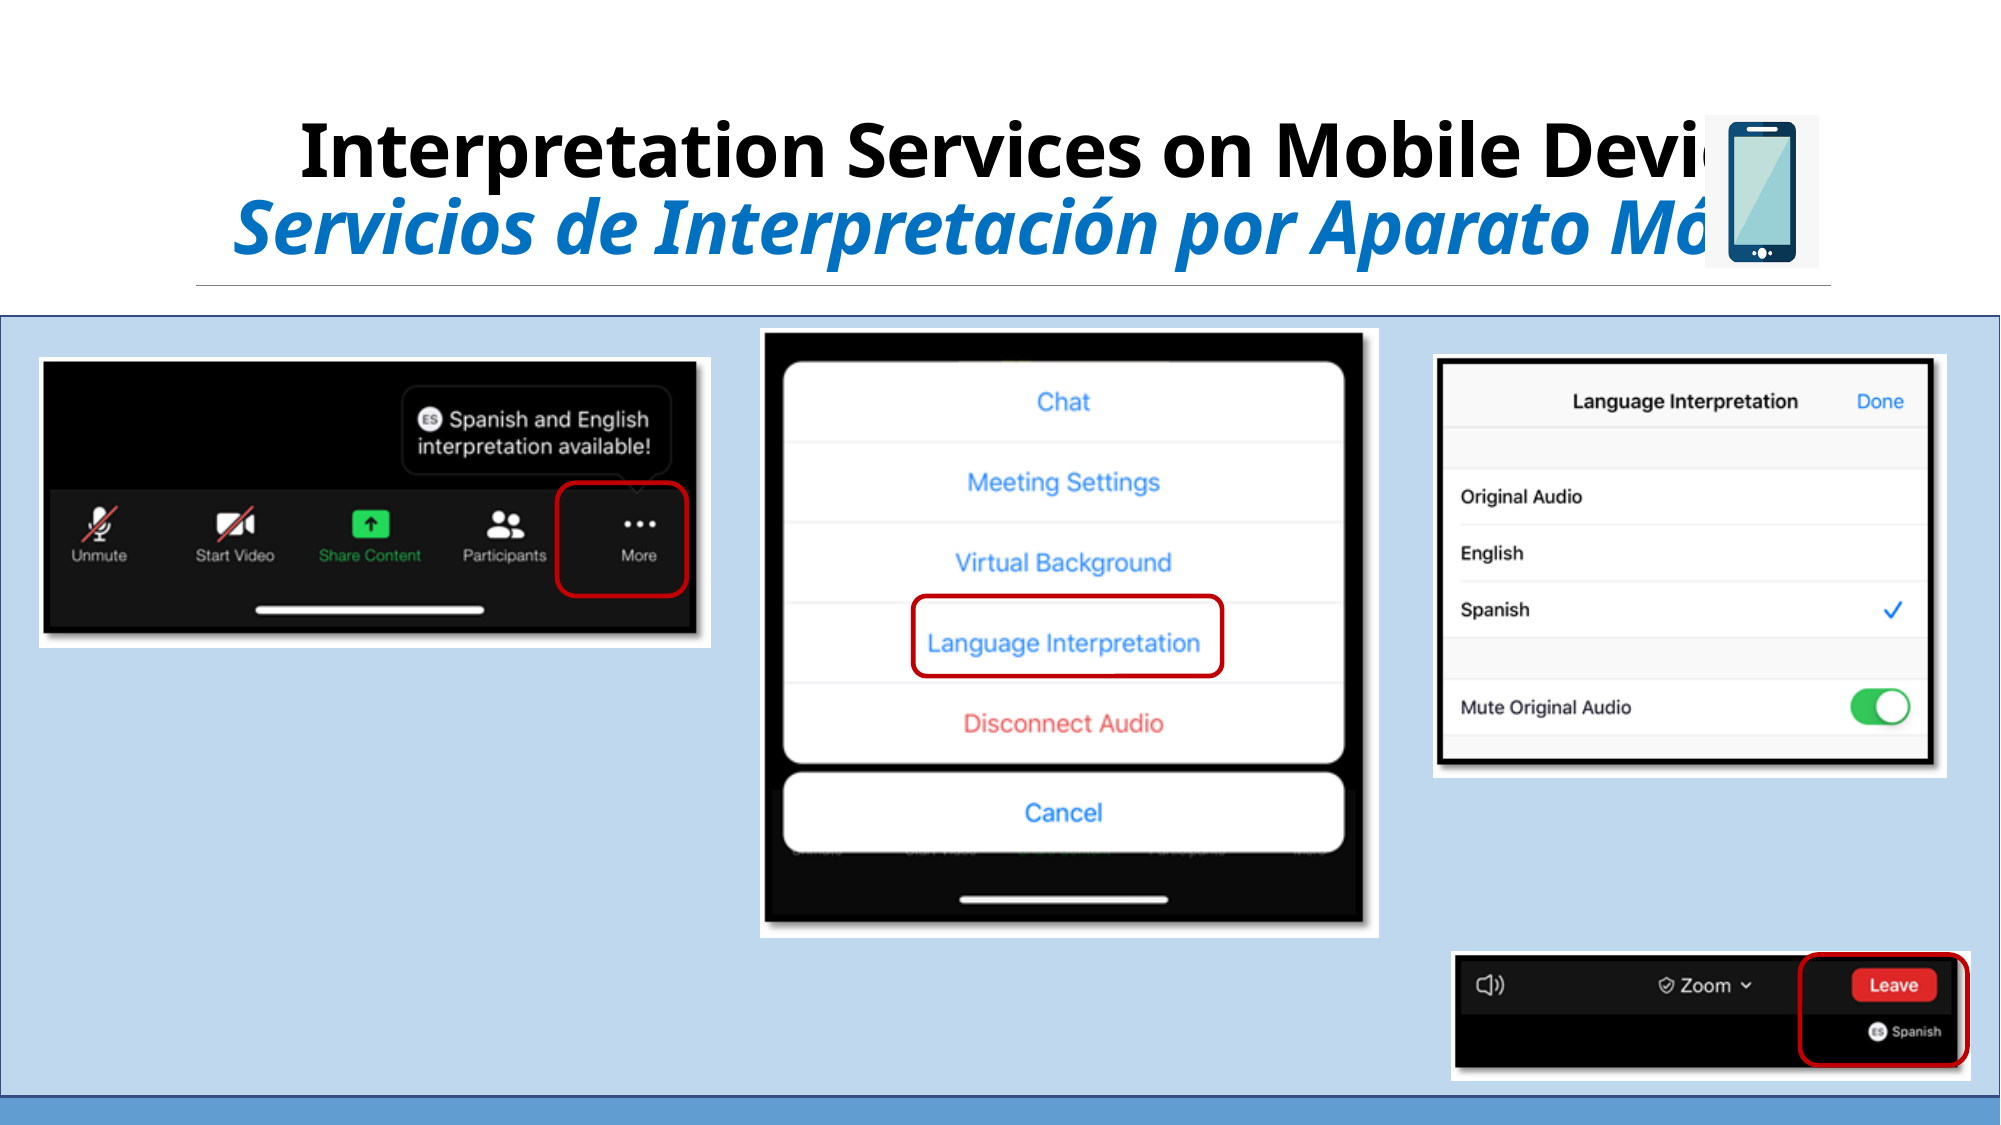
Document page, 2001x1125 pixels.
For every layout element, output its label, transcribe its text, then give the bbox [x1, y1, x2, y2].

picture [760, 328, 1379, 939]
text_box [0, 315, 2000, 1098]
title Interpretation Services on Mobile Device Servicios de Interpretación por Aparato Móvil [201, 63, 1850, 315]
picture [38, 356, 712, 649]
picture [1705, 115, 1820, 268]
picture [1432, 354, 1948, 778]
picture [1451, 951, 1971, 1082]
